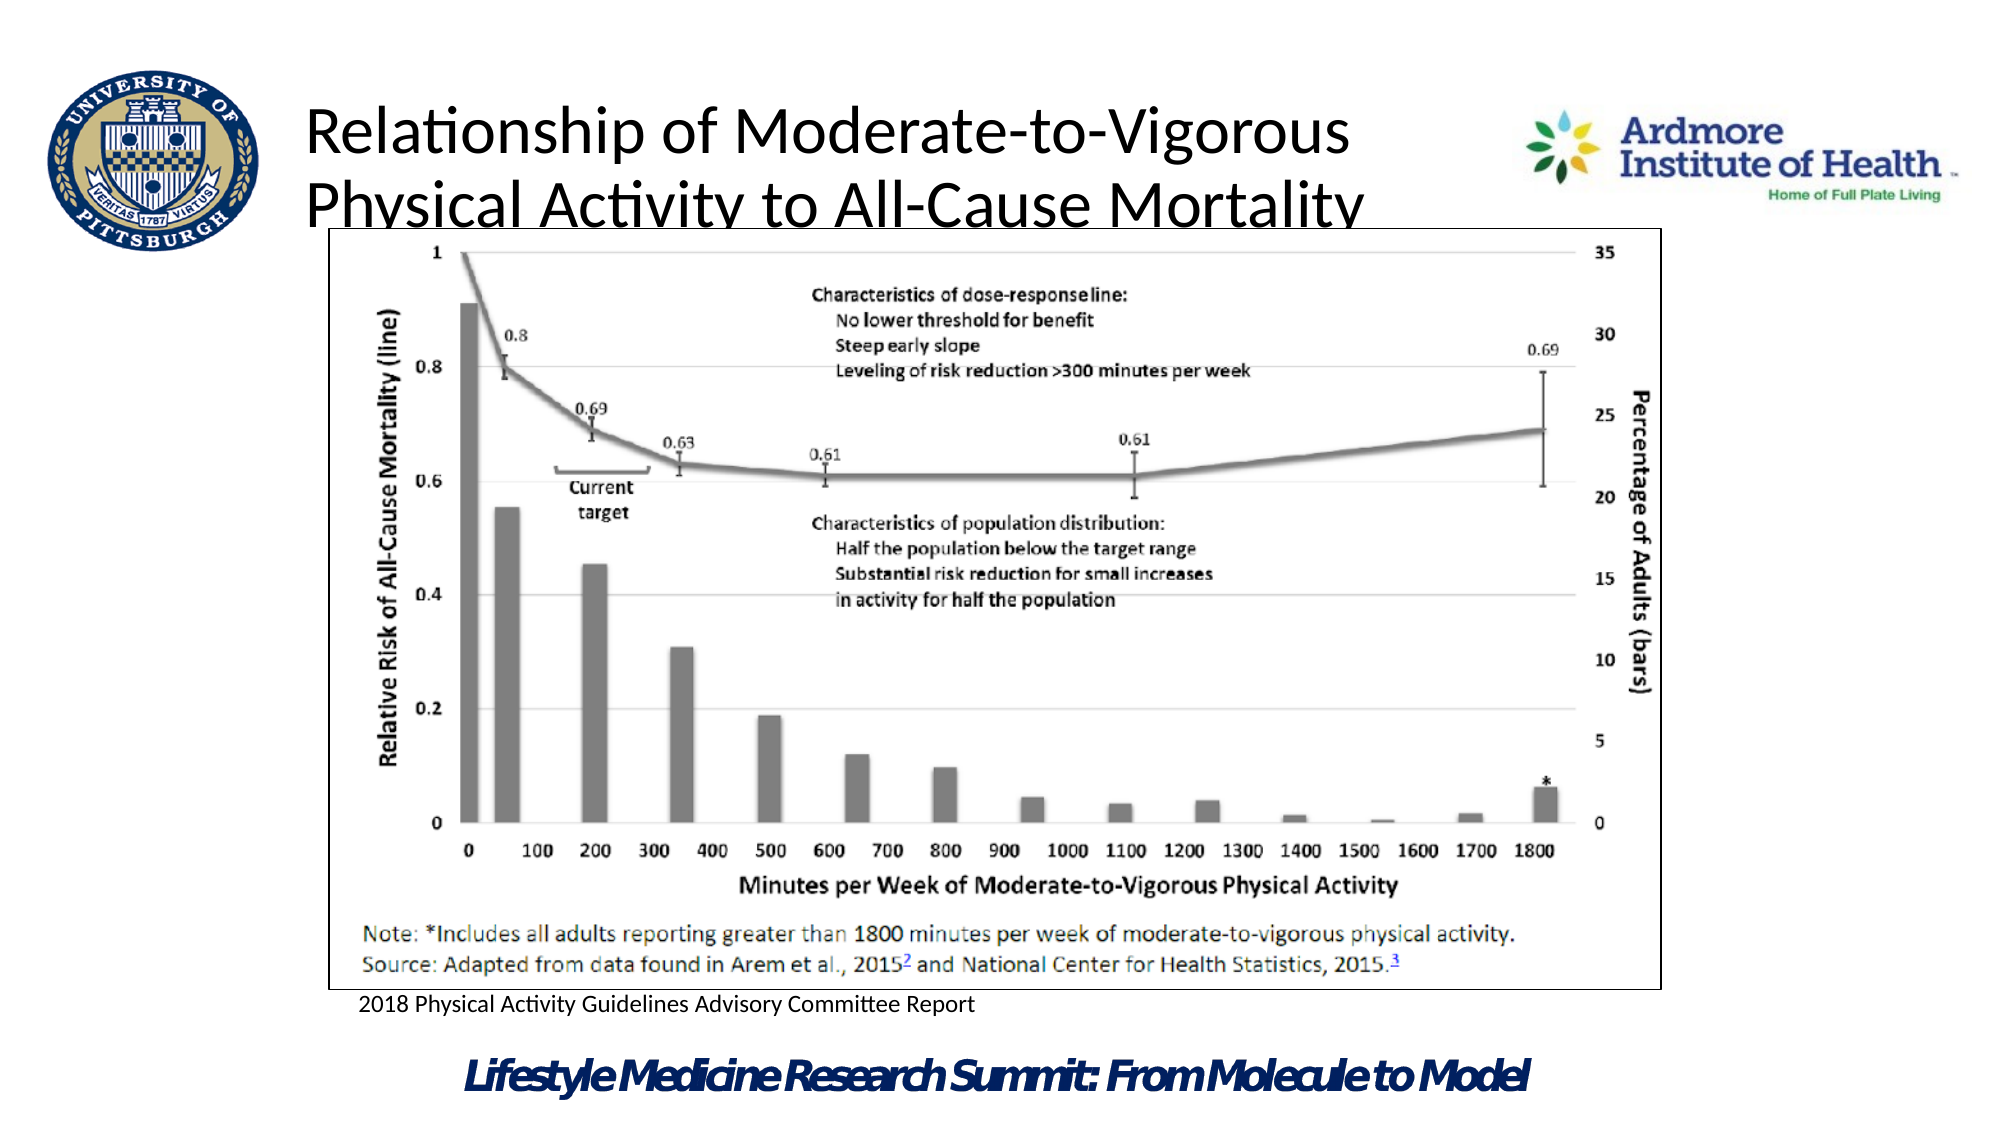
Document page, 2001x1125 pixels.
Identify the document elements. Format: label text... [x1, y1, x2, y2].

text_box 2018 Physical Activity Guidelines Advisory Committee Report [343, 999, 995, 1026]
picture [329, 83, 1972, 990]
picture [432, 1050, 1558, 1103]
title Relationship of Moderate-to-Vigorous Physical Activity to All-Cause Mortality [290, 59, 1469, 278]
picture [28, 59, 275, 258]
